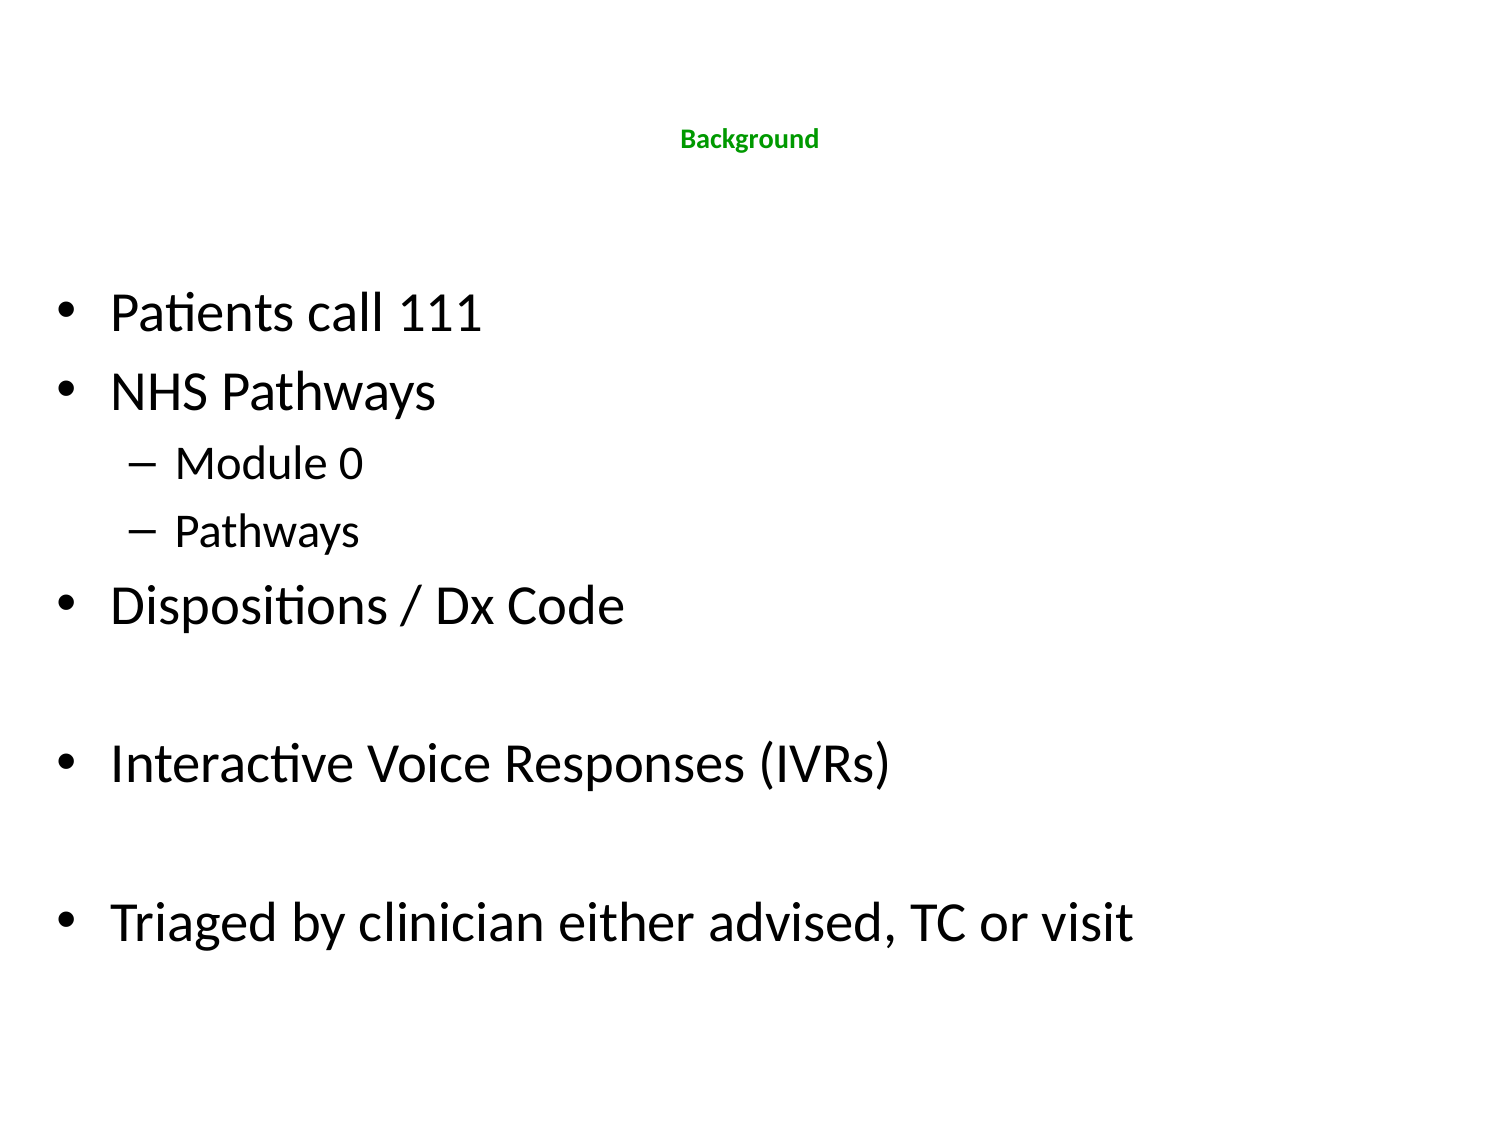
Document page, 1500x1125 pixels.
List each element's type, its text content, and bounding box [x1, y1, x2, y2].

title Background [75, 78, 1425, 197]
list Patients call 111 NHS Pathways Module 0 Pathways Dispositions / Dx Code Interactive Voice Responses (IVRs) Triaged by clinician either advised, TC or visit [41, 267, 1447, 965]
